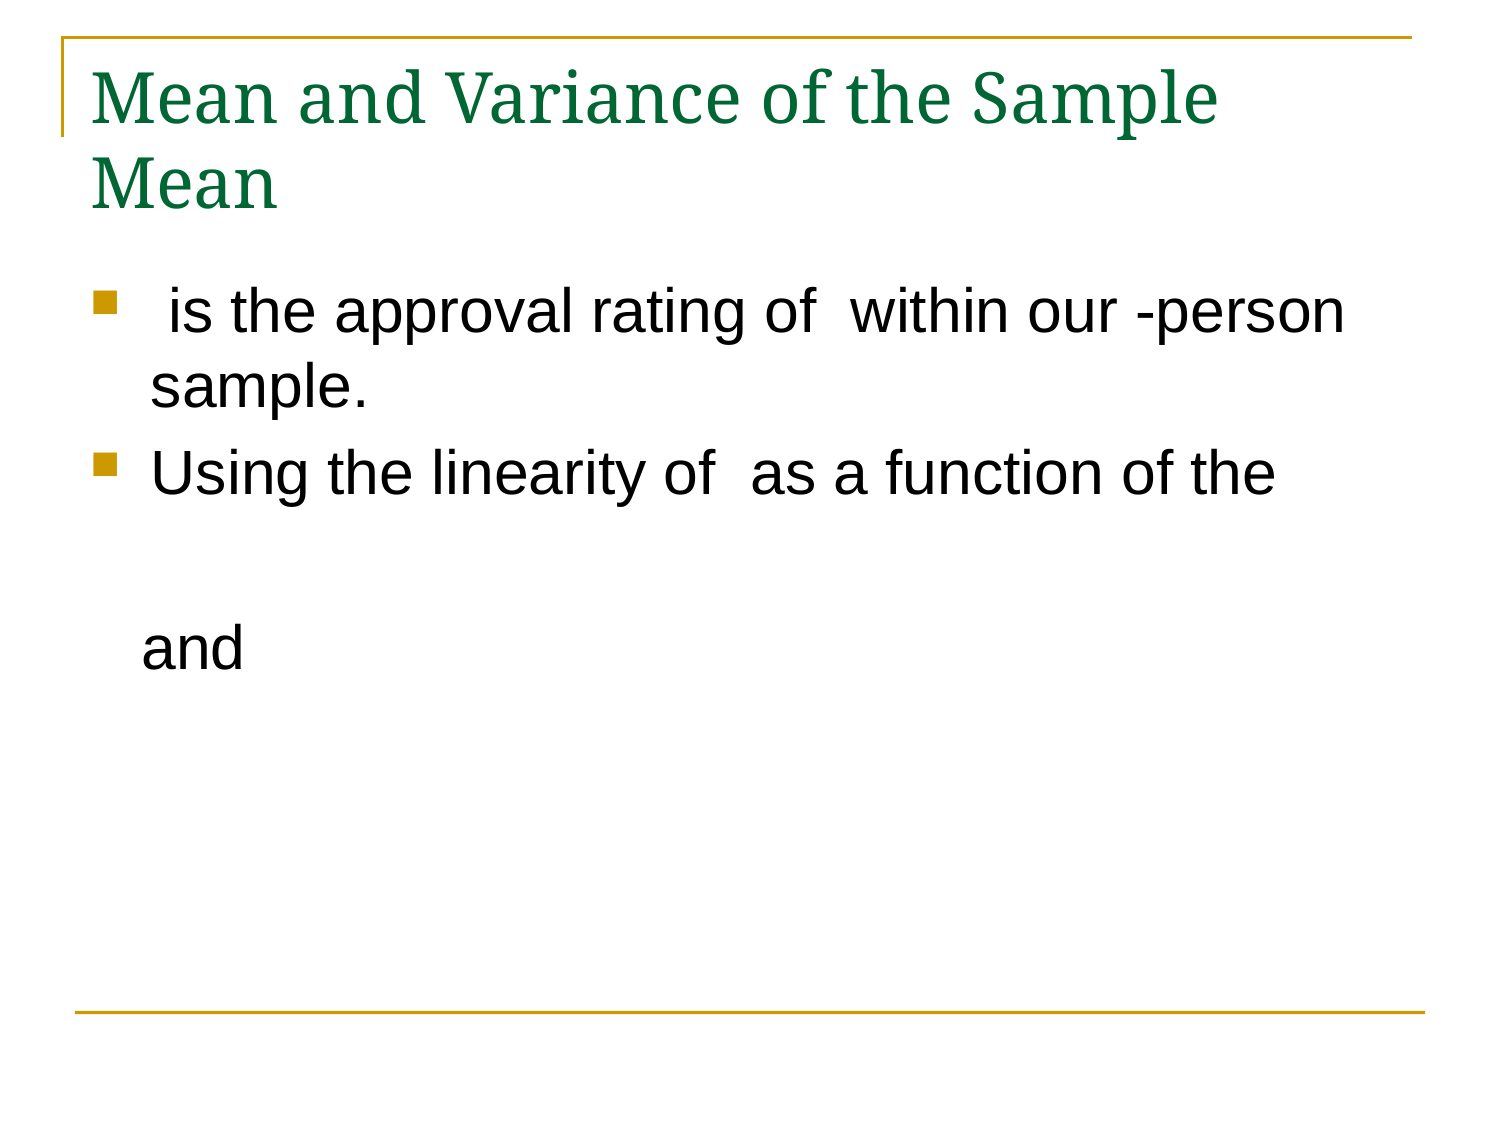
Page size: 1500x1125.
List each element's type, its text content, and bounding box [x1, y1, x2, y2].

title Mean and Variance of the Sample Mean [75, 45, 1425, 233]
